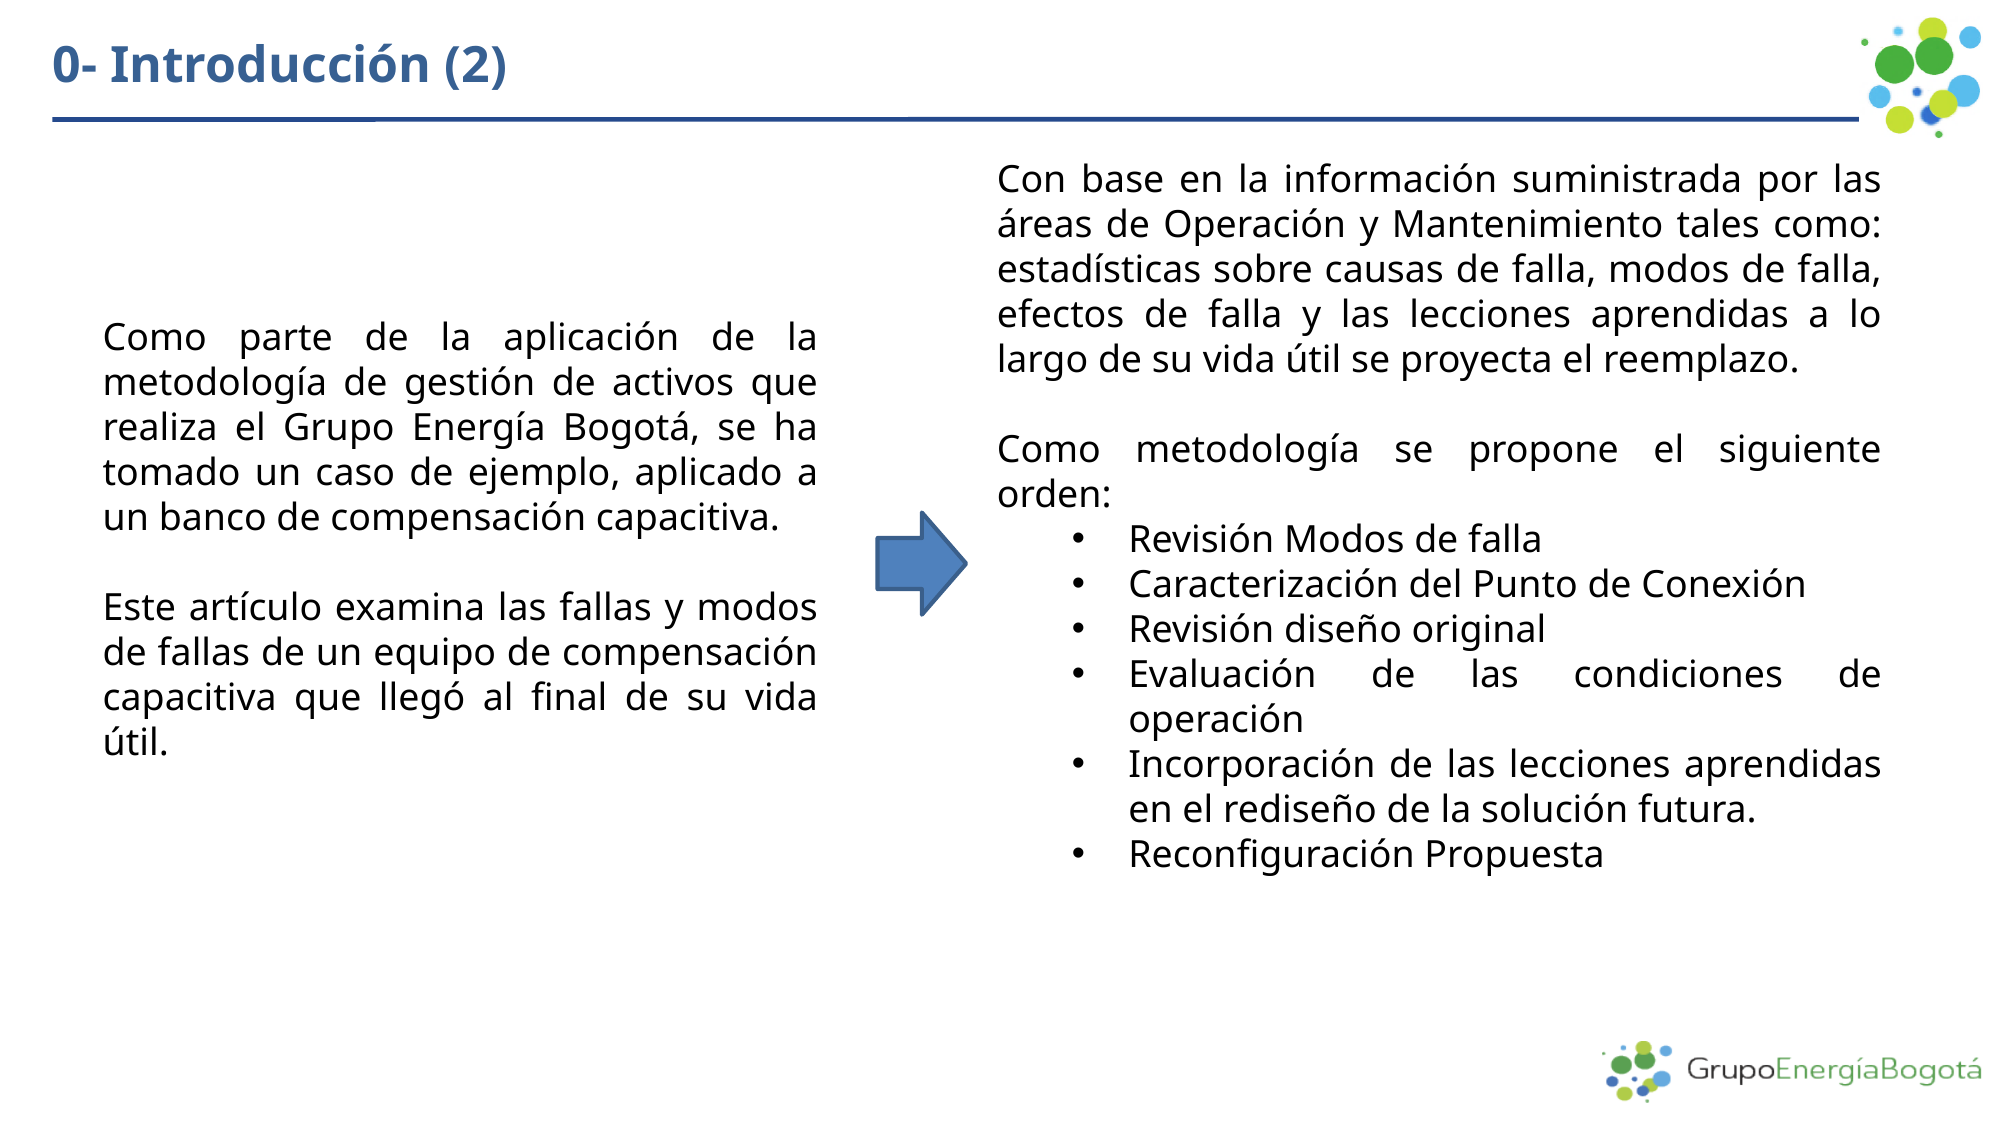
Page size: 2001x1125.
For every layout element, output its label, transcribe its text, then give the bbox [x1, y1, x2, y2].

picture [1602, 1041, 1983, 1103]
text_box 0- Introducción (2) [52, 31, 1472, 93]
text_box Con base en la información suministrada por las áreas de Operación y Mantenimiento tales como: estadísticas sobre causas de falla, modos de falla, efectos de falla y las lecciones aprendidas a lo largo de su vida útil se proyecta el reemplazo. Como metodología se propone el siguiente orden: Revisión Modos de falla Caracterización del Punto de Conexión Revisión diseño original Evaluación de las condiciones de operación Incorporación de las lecciones aprendidas en el rediseño de la solución futura. Reconfiguración Propuesta [982, 147, 1898, 883]
text_box [875, 510, 968, 617]
picture [1858, 16, 1983, 139]
text_box Como parte de la aplicación de la metodología de gestión de activos que realiza el Grupo Energía Bogotá, se ha tomado un caso de ejemplo, aplicado a un banco de compensación capacitiva. Este artículo examina las fallas y modos de fallas de un equipo de compensación capacitiva que llegó al final de su vida útil. [87, 306, 834, 771]
